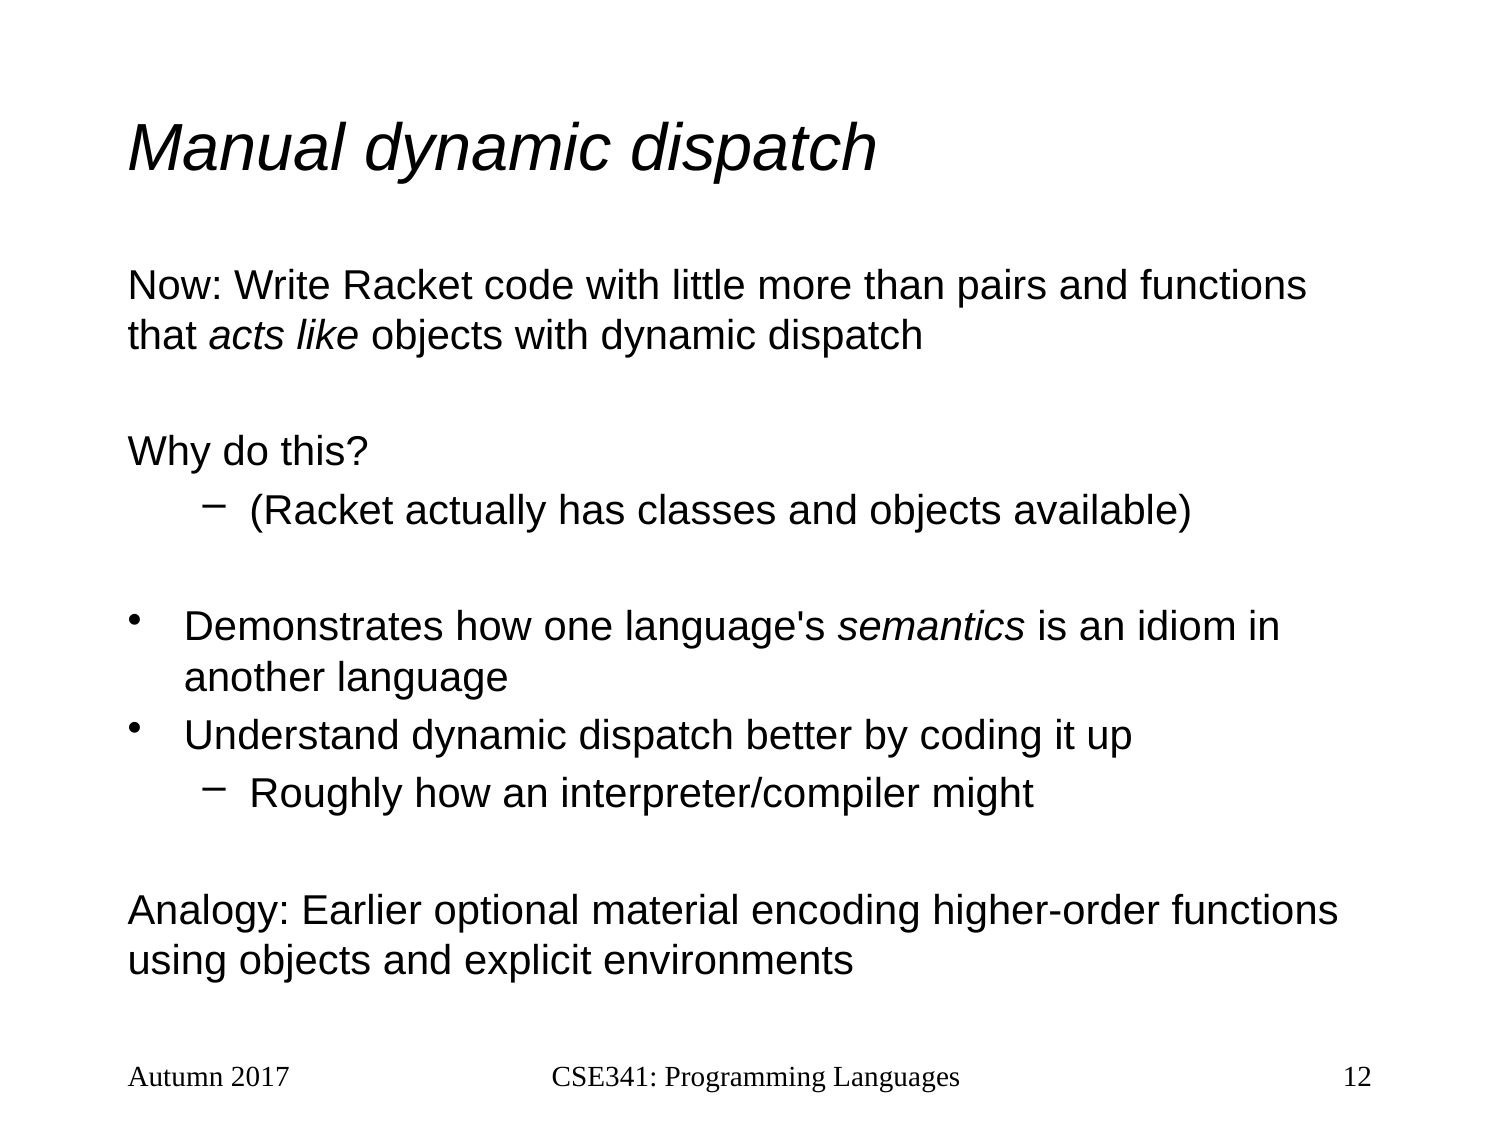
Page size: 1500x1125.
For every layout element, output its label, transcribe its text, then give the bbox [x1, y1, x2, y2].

slide_number 12 [1074, 1049, 1388, 1125]
title Manual dynamic dispatch [112, 49, 1388, 238]
footer CSE341: Programming Languages [474, 1049, 1038, 1125]
list Now: Write Racket code with little more than pairs and functions that acts like objects with dynamic dispatch Why do this? (Racket actually has classes and objects available) Demonstrates how one language's semantics is an idiom in another language Understand dynamic dispatch better by coding it up Roughly how an interpreter/compiler might Analogy: Earlier optional material encoding higher-order functions using objects and explicit environments [112, 249, 1388, 1038]
slide_number Autumn 2017 [112, 1049, 426, 1125]
